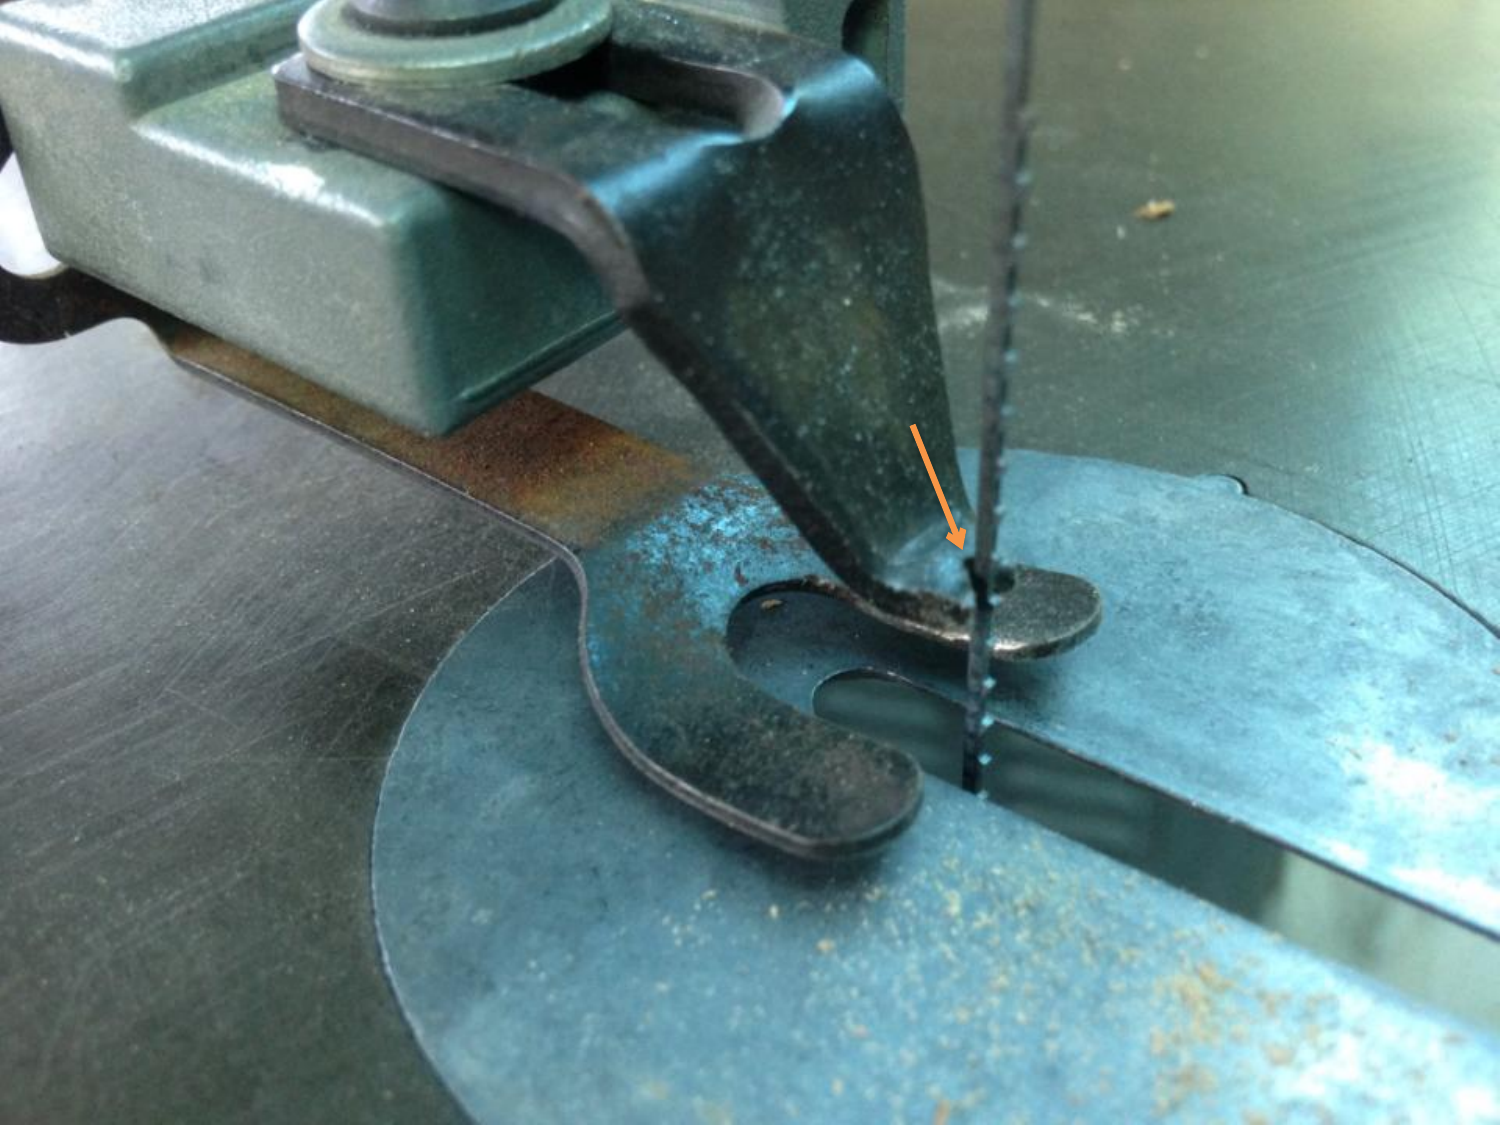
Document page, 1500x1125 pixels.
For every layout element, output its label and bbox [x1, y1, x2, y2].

picture [0, 0, 1500, 1125]
text_box [912, 424, 963, 551]
